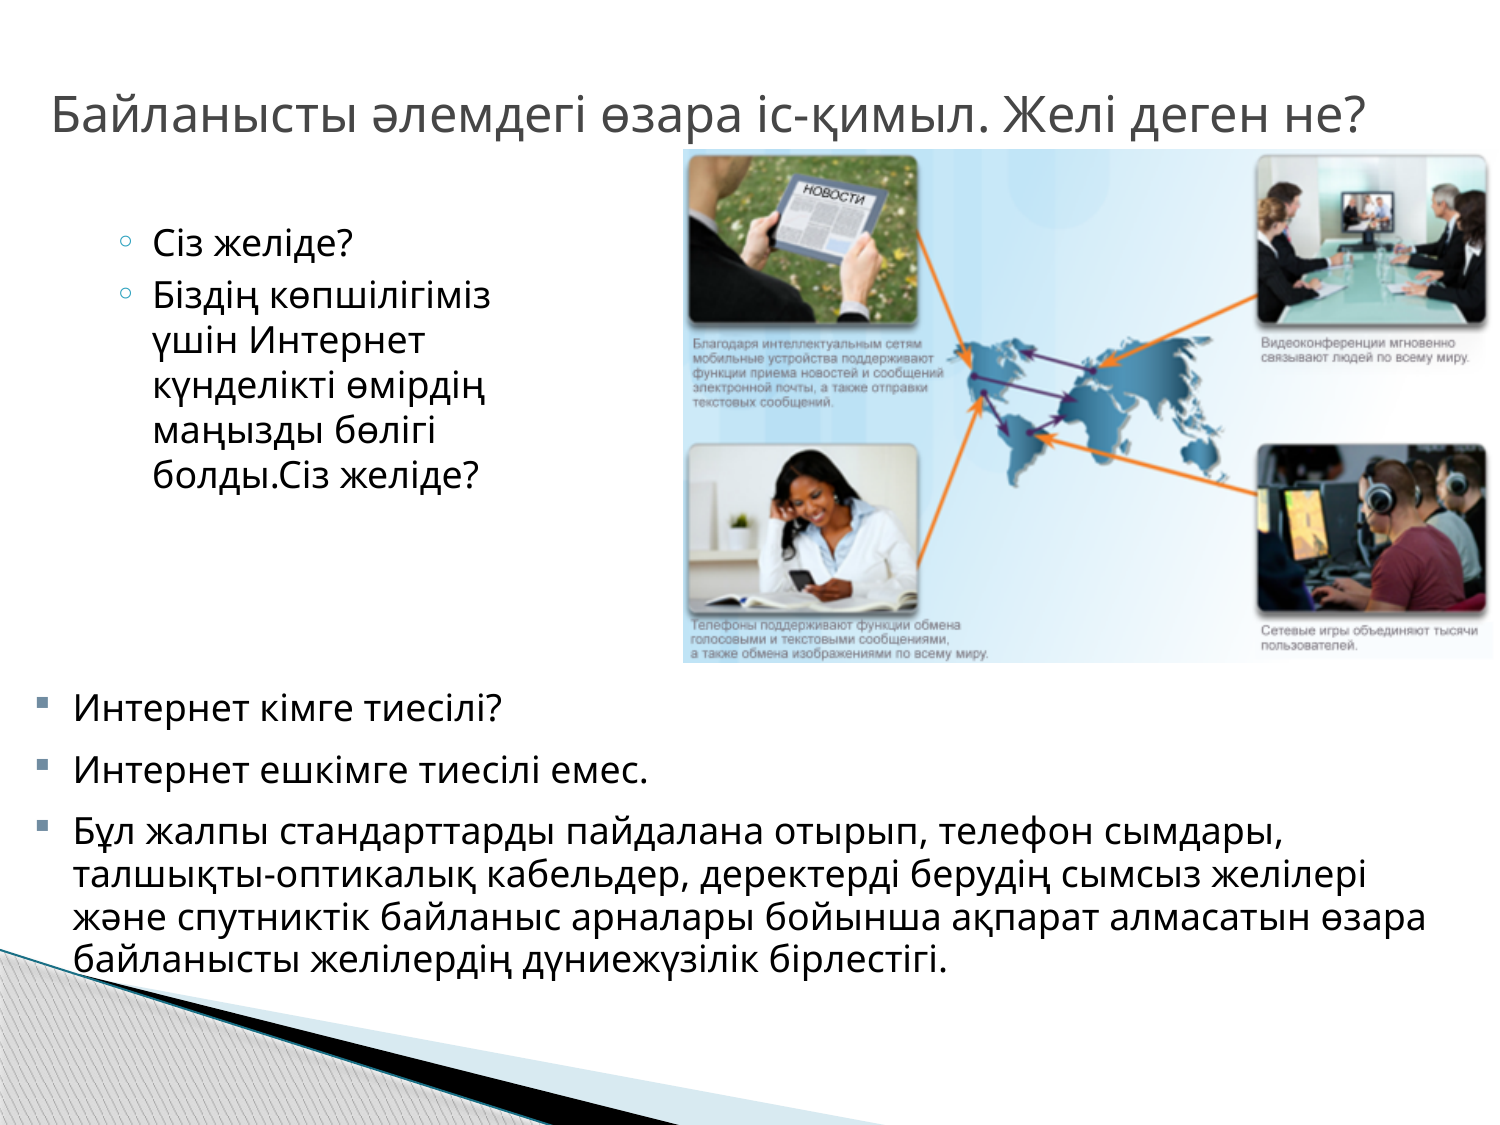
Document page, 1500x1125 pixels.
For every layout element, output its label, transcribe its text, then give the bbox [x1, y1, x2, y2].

text_box Интернет кімге тиесілі? Интернет ешкімге тиесілі емес. Бұл жалпы стандарттарды пайдалана отырып, телефон сымдары, талшықты-оптикалық кабельдер, деректерді берудің сымсыз желілері және спутниктік байланыс арналары бойынша ақпарат алмасатын өзара байланысты желілердің дүниежүзілік бірлестігі. [20, 680, 1485, 1032]
title Байланысты әлемдегі өзара іс-қимыл. Желі деген не? [35, 72, 1386, 212]
list Сіз желіде? Біздің көпшілігіміз үшін Интернет күнделікті өмірдің маңызды бөлігі болды.Сіз желіде? [35, 212, 543, 568]
picture [682, 149, 1500, 663]
